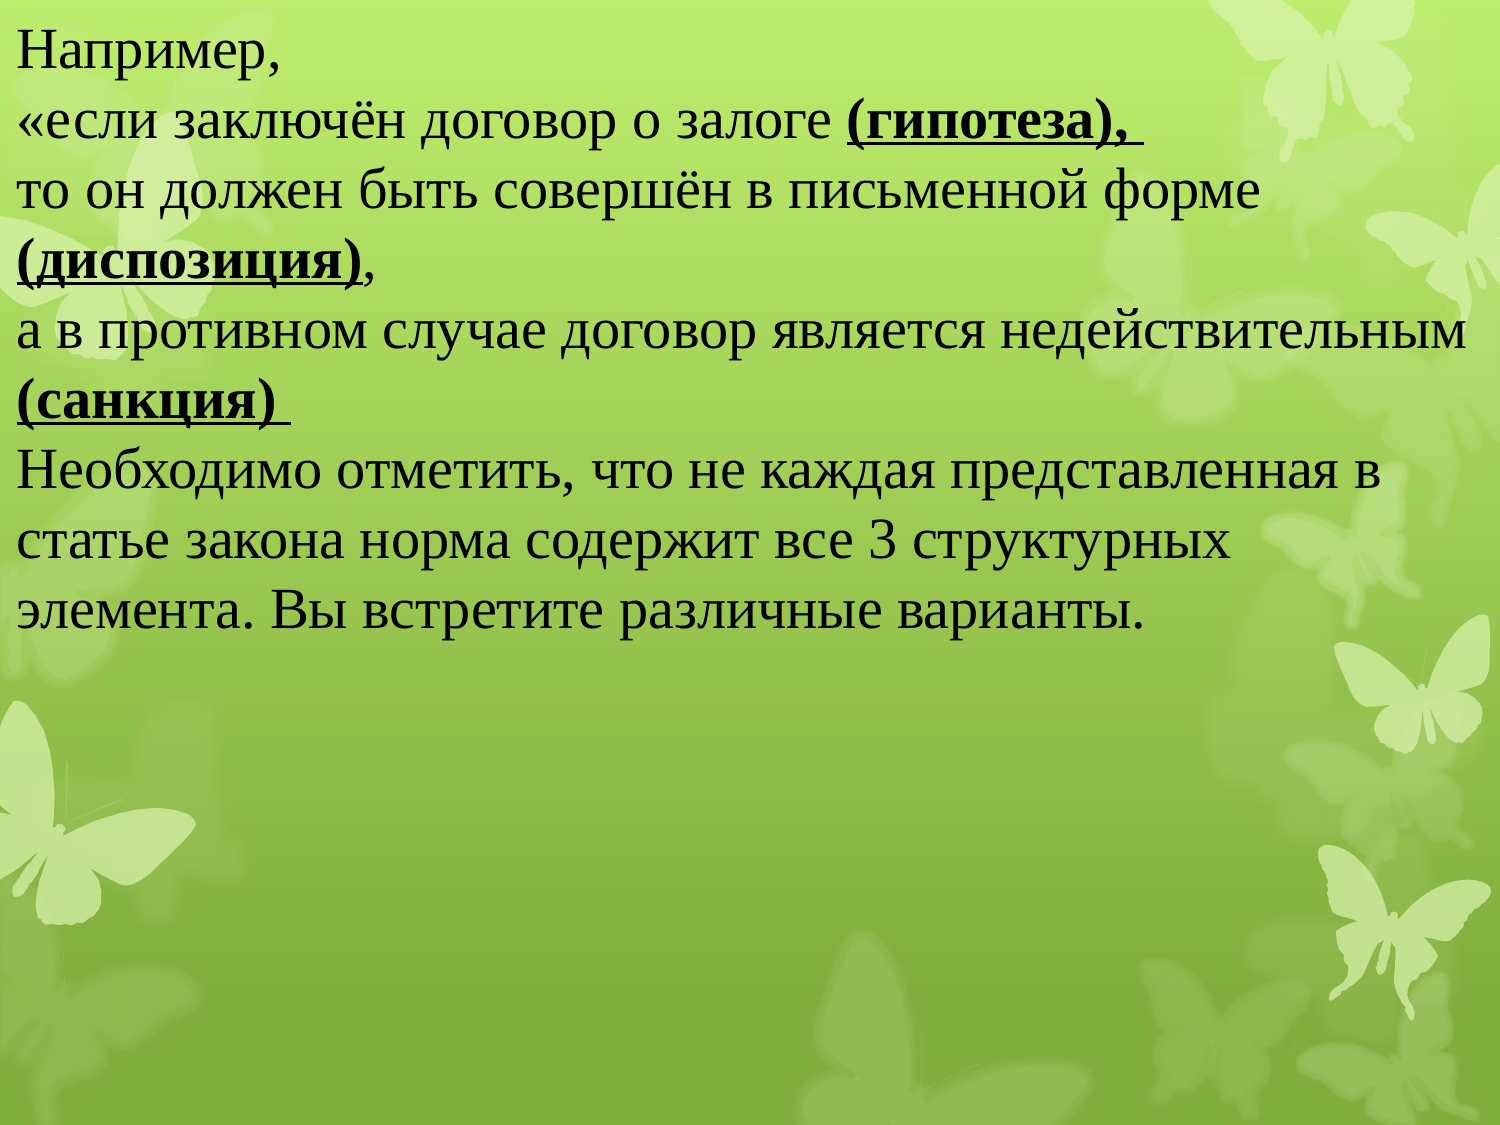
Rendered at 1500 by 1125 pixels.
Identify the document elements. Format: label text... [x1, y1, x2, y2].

text_box Например, «если заключён договор о залоге (гипотеза), то он должен быть совершён в письменной форме (диспозиция), а в противном случае договор является недействительным (санкция) Необходимо отметить, что не каждая представленная в статье закона норма содержит все 3 структурных элемента. Вы встретите различные варианты. [1, 2, 1500, 648]
